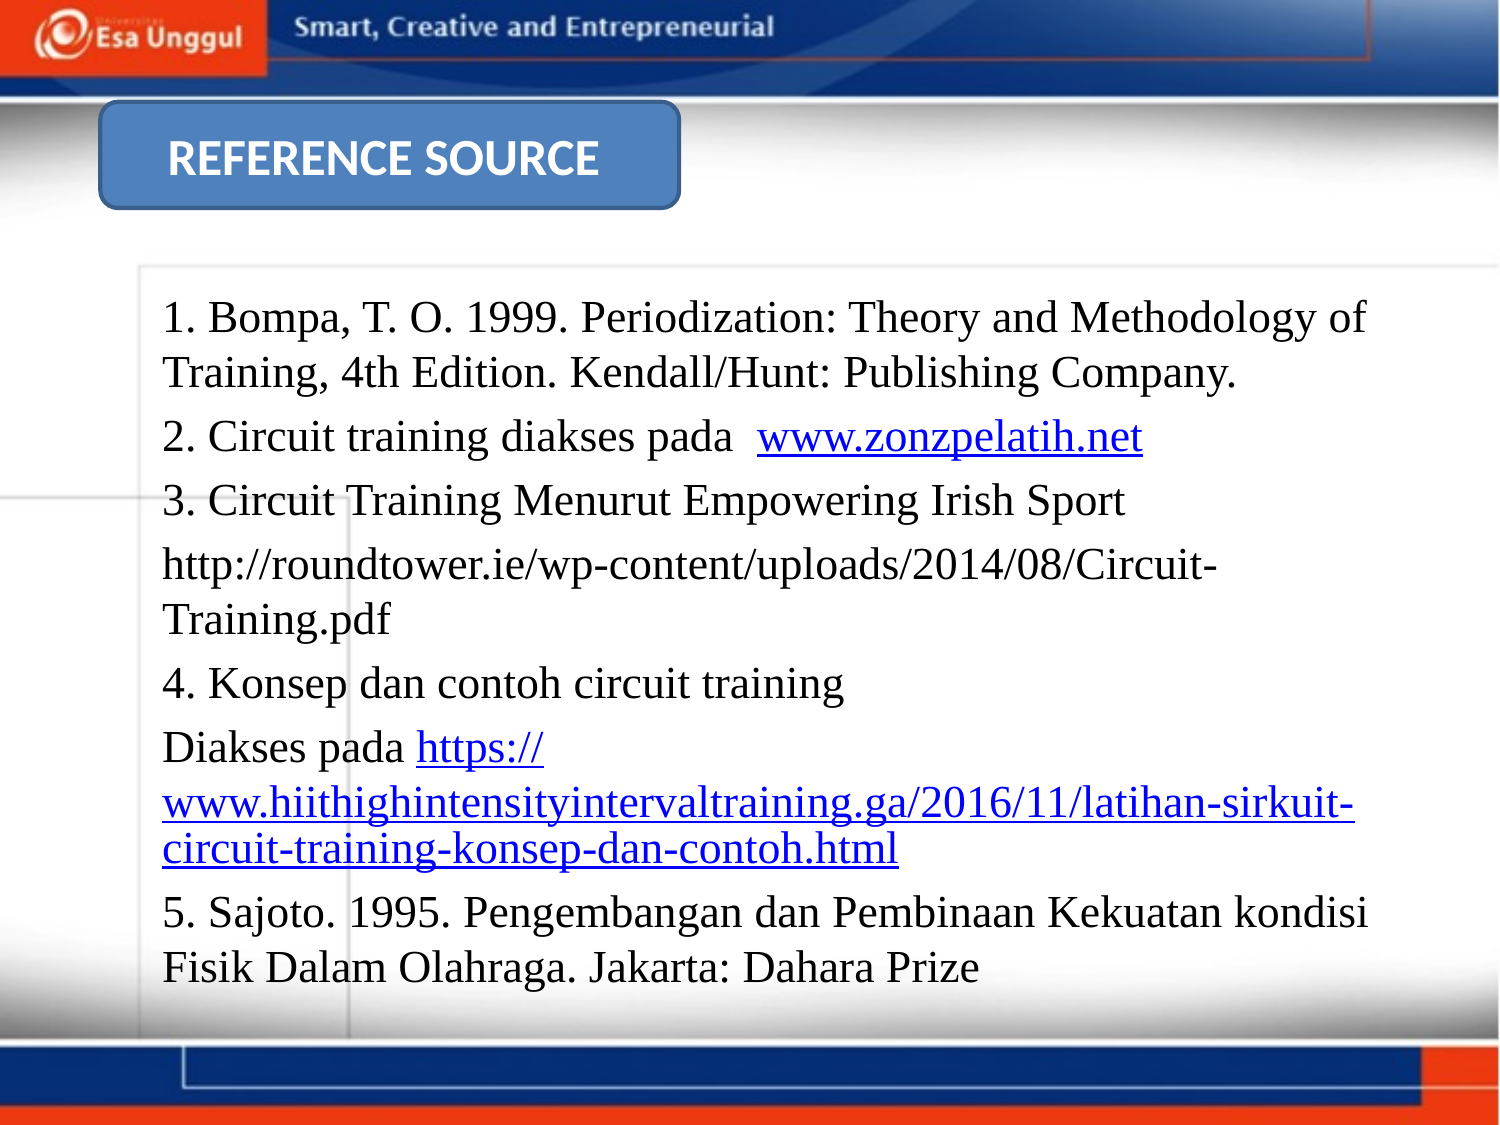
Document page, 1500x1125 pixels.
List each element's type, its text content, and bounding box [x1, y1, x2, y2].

text_box REFERENCE SOURCE [98, 99, 682, 211]
picture [0, 0, 1500, 1125]
list 1. Bompa, T. O. 1999. Periodization: Theory and Methodology of Training, 4th Edition. Kendall/Hunt: Publishing Company. 2. Circuit training diakses pada www.zonzpelatih.net 3. Circuit Training Menurut Empowering Irish Sport http://roundtower.ie/wp-content/uploads/2014/08/Circuit-Training.pdf 4. Konsep dan contoh circuit training Diakses pada https://www.hiithighintensityintervaltraining.ga/2016/11/latihan-sirkuit-circuit-training-konsep-dan-contoh.html 5. Sajoto. 1995. Pengembangan dan Pembinaan Kekuatan kondisi Fisik Dalam Olahraga. Jakarta: Dahara Prize [135, 278, 1388, 1012]
